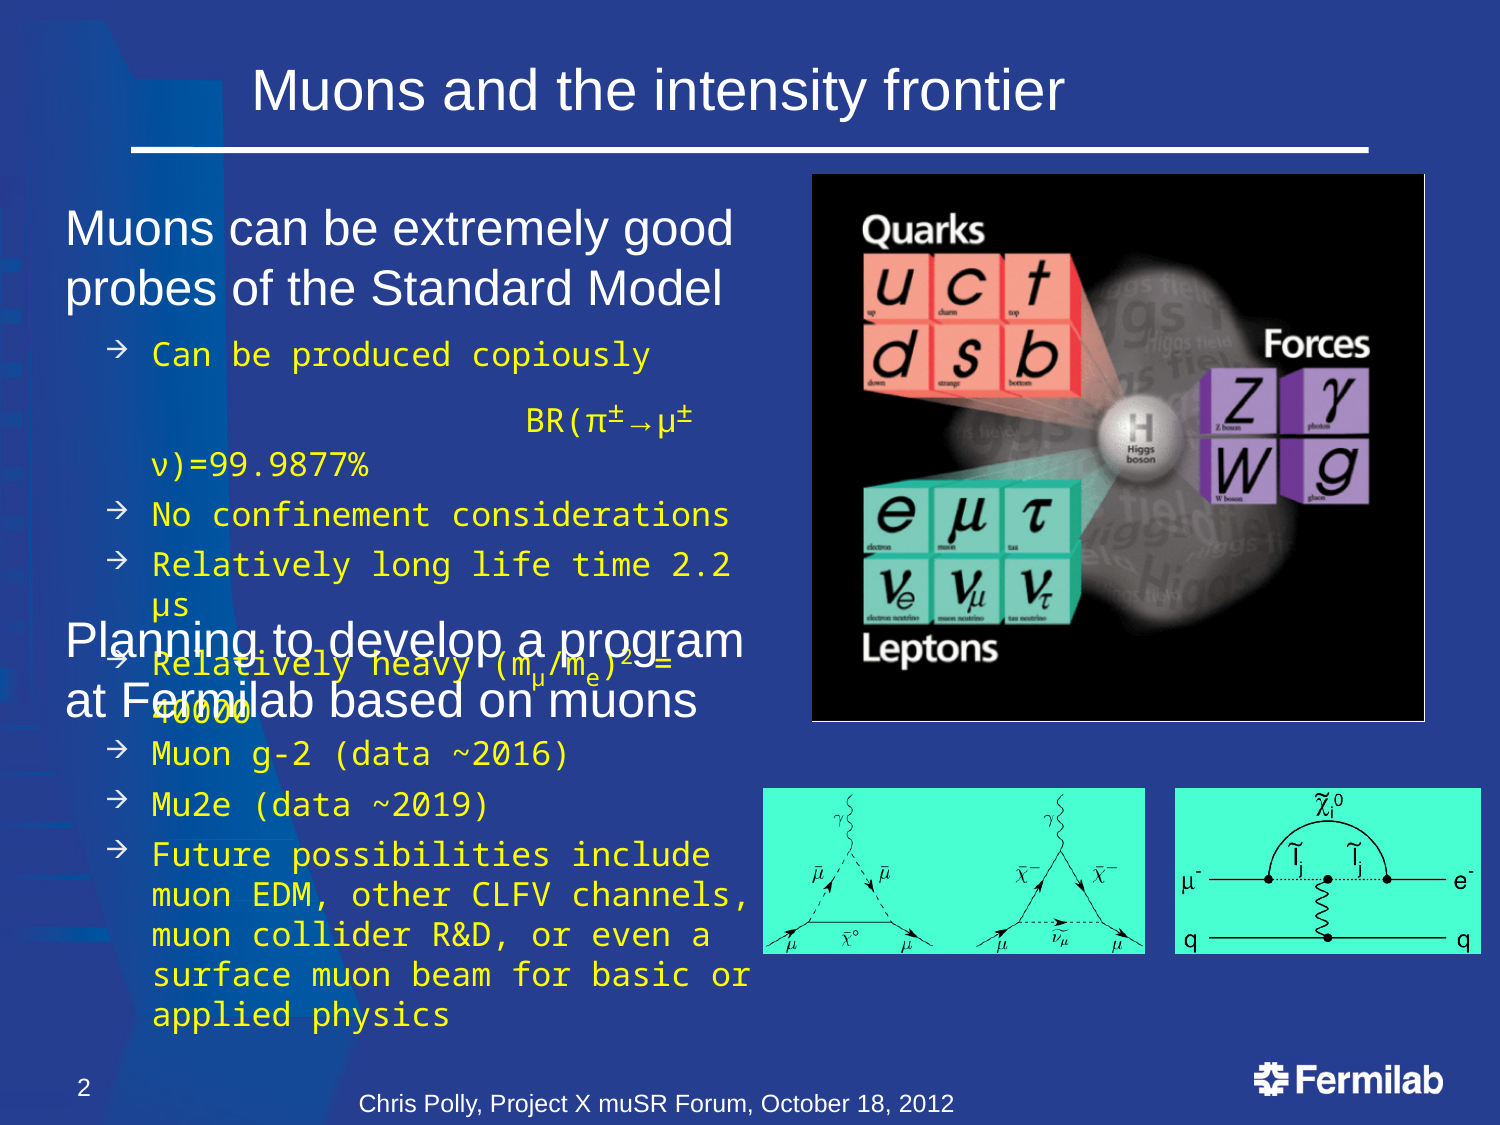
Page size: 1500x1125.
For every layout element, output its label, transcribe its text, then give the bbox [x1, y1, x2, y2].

text_box Chris Polly, Project X muSR Forum, October 18, 2012 [343, 1049, 1157, 1125]
text_box Muon g-2 (data ~2016) Mu2e (data ~2019) Future possibilities include muon EDM, other CLFV channels, muon collider R&D, or even a surface muon beam for basic or applied physics [15, 724, 775, 1038]
text_box Can be produced copiously BR(π±→μ± ν)=99.9877% No confinement considerations Relatively long life time 2.2 μs Relatively heavy (mμ/me)2 = 40000 [15, 325, 775, 588]
text_box Planning to develop a program at Fermilab based on muons [50, 600, 803, 736]
text_box Muons and the intensity frontier [236, 44, 1463, 130]
picture [0, 0, 1500, 1125]
text_box 2 [62, 1038, 375, 1110]
text_box Muons can be extremely good probes of the Standard Model [50, 187, 803, 323]
